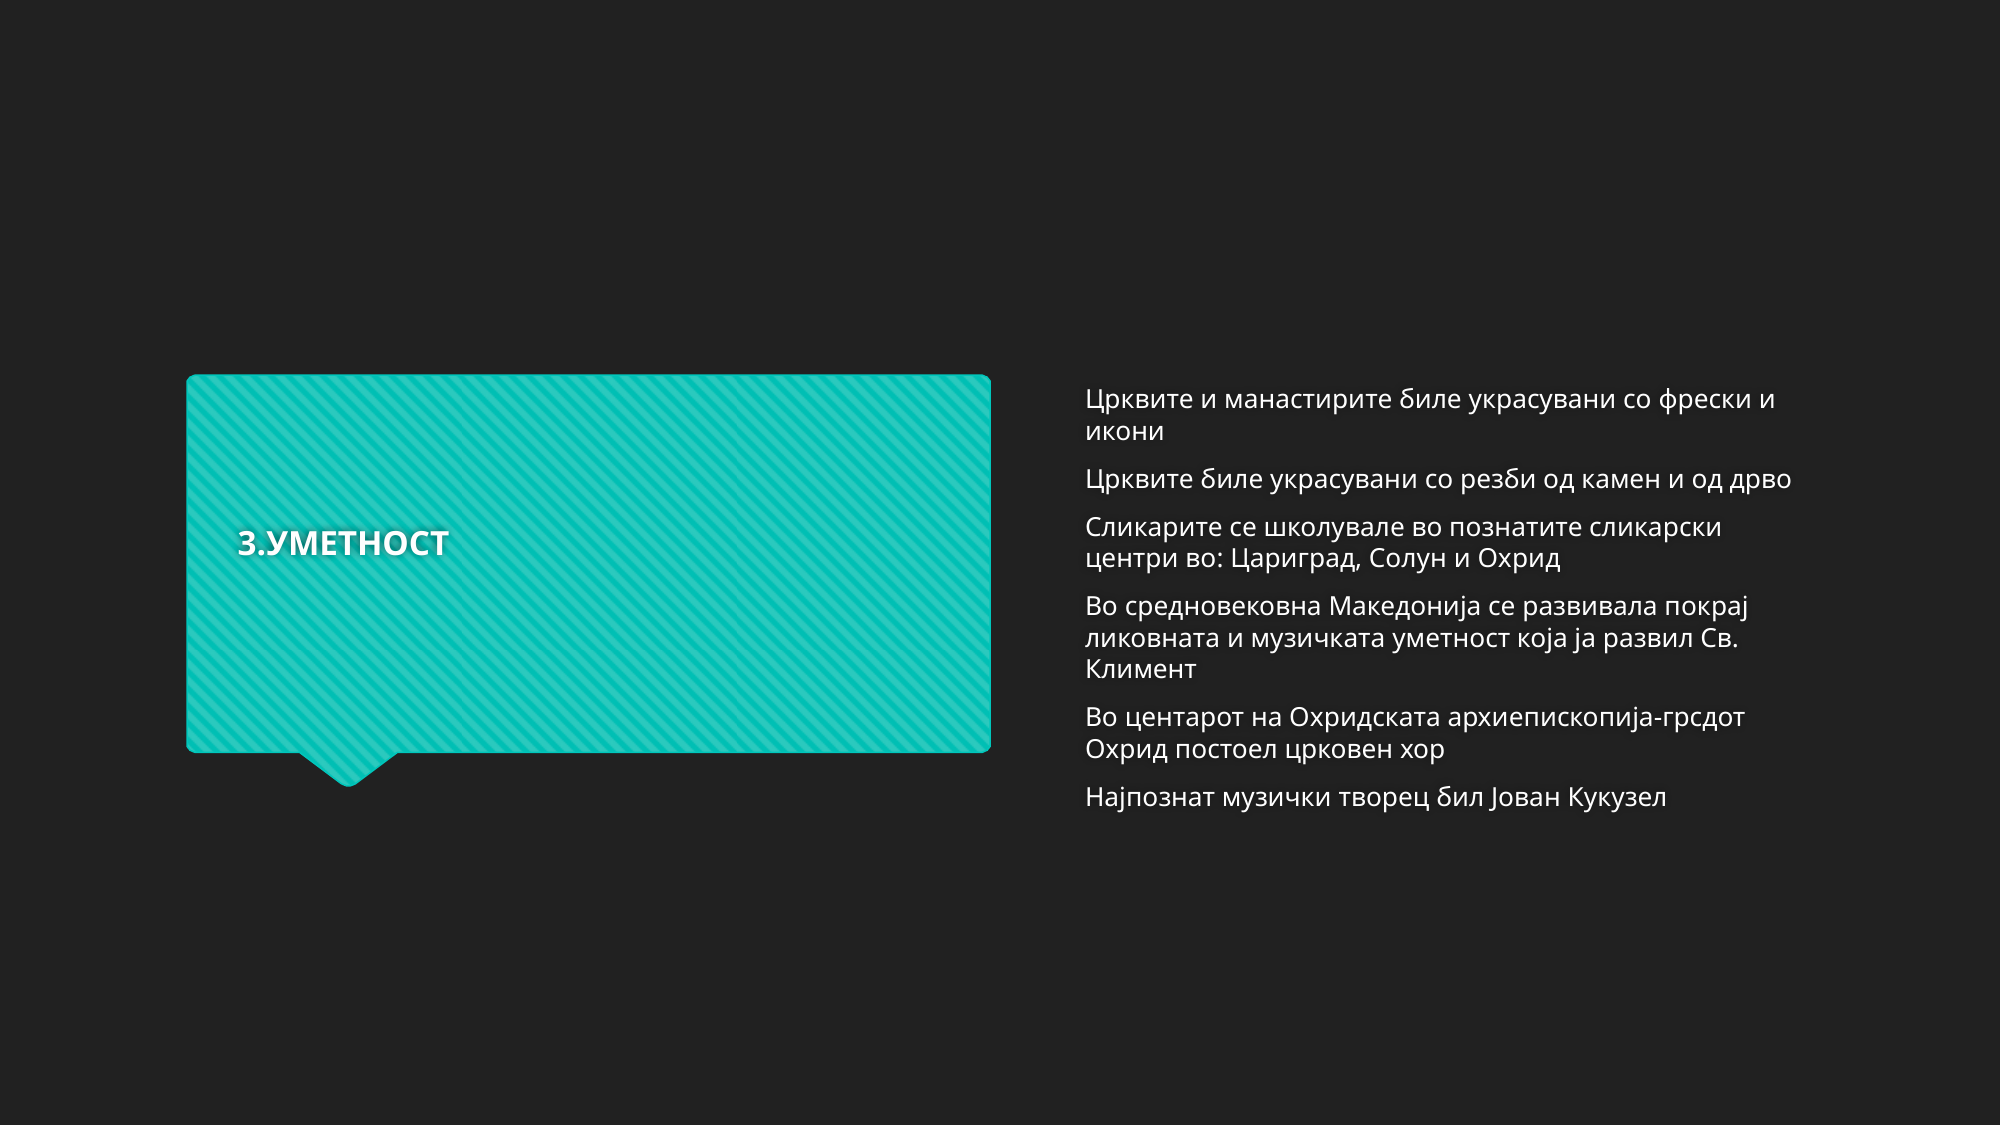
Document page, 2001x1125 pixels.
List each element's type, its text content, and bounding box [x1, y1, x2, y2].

list Црквите и манастирите биле украсувани со фрески и икони Црквите биле украсувани со резби од камен и од дрво Сликарите се школувале во познатите сликарски центри во: Цариград, Солун и Охрид Во средновековна Македонија се развивала покрај ликовната и музичката уметност која ја развил Св. Климент Во центарот на Охридската архиепископија-грсдот Охрид постоел црковен хор Најпознат музички творец бил Јован Кукузел [1069, 375, 1811, 841]
title 3.УМЕТНОСТ [222, 399, 942, 729]
